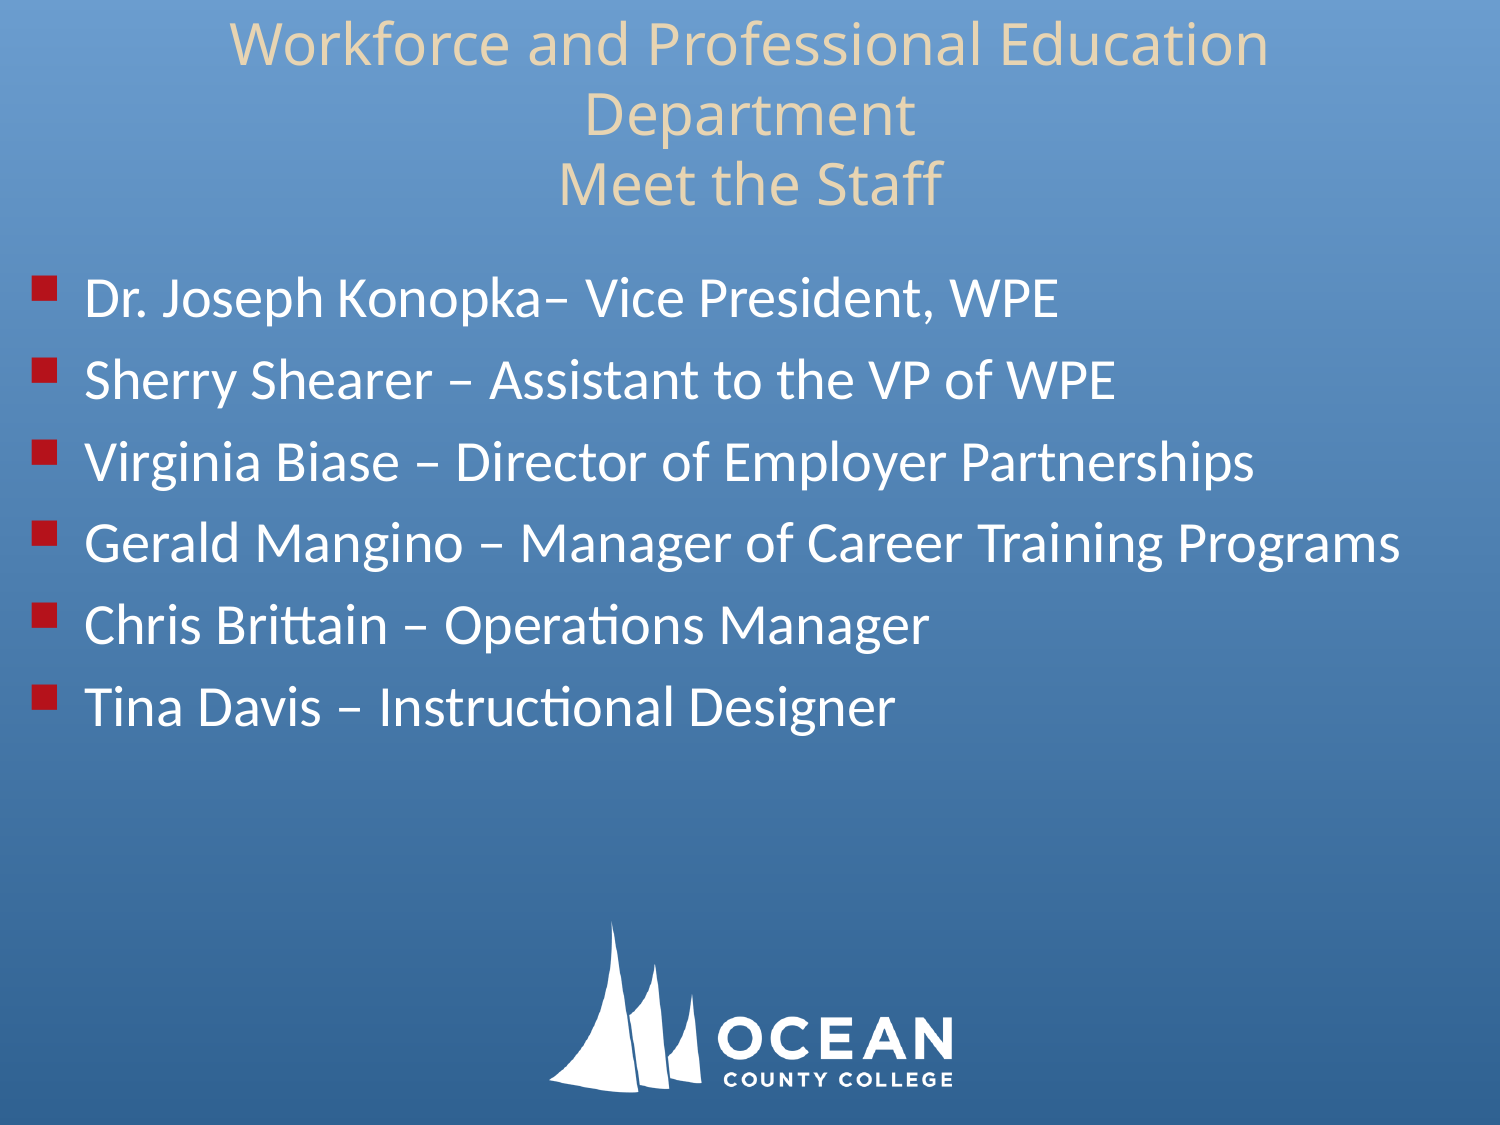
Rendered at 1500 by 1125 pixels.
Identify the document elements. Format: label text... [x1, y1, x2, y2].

list Dr. Joseph Konopka– Vice President, WPE Sherry Shearer – Assistant to the VP of WPE Virginia Biase – Director of Employer Partnerships Gerald Mangino – Manager of Career Training Programs Chris Brittain – Operations Manager Tina Davis – Instructional Designer [12, 251, 1500, 988]
picture [549, 920, 952, 1094]
title Workforce and Professional Education Department Meet the Staff [74, 37, 1426, 188]
